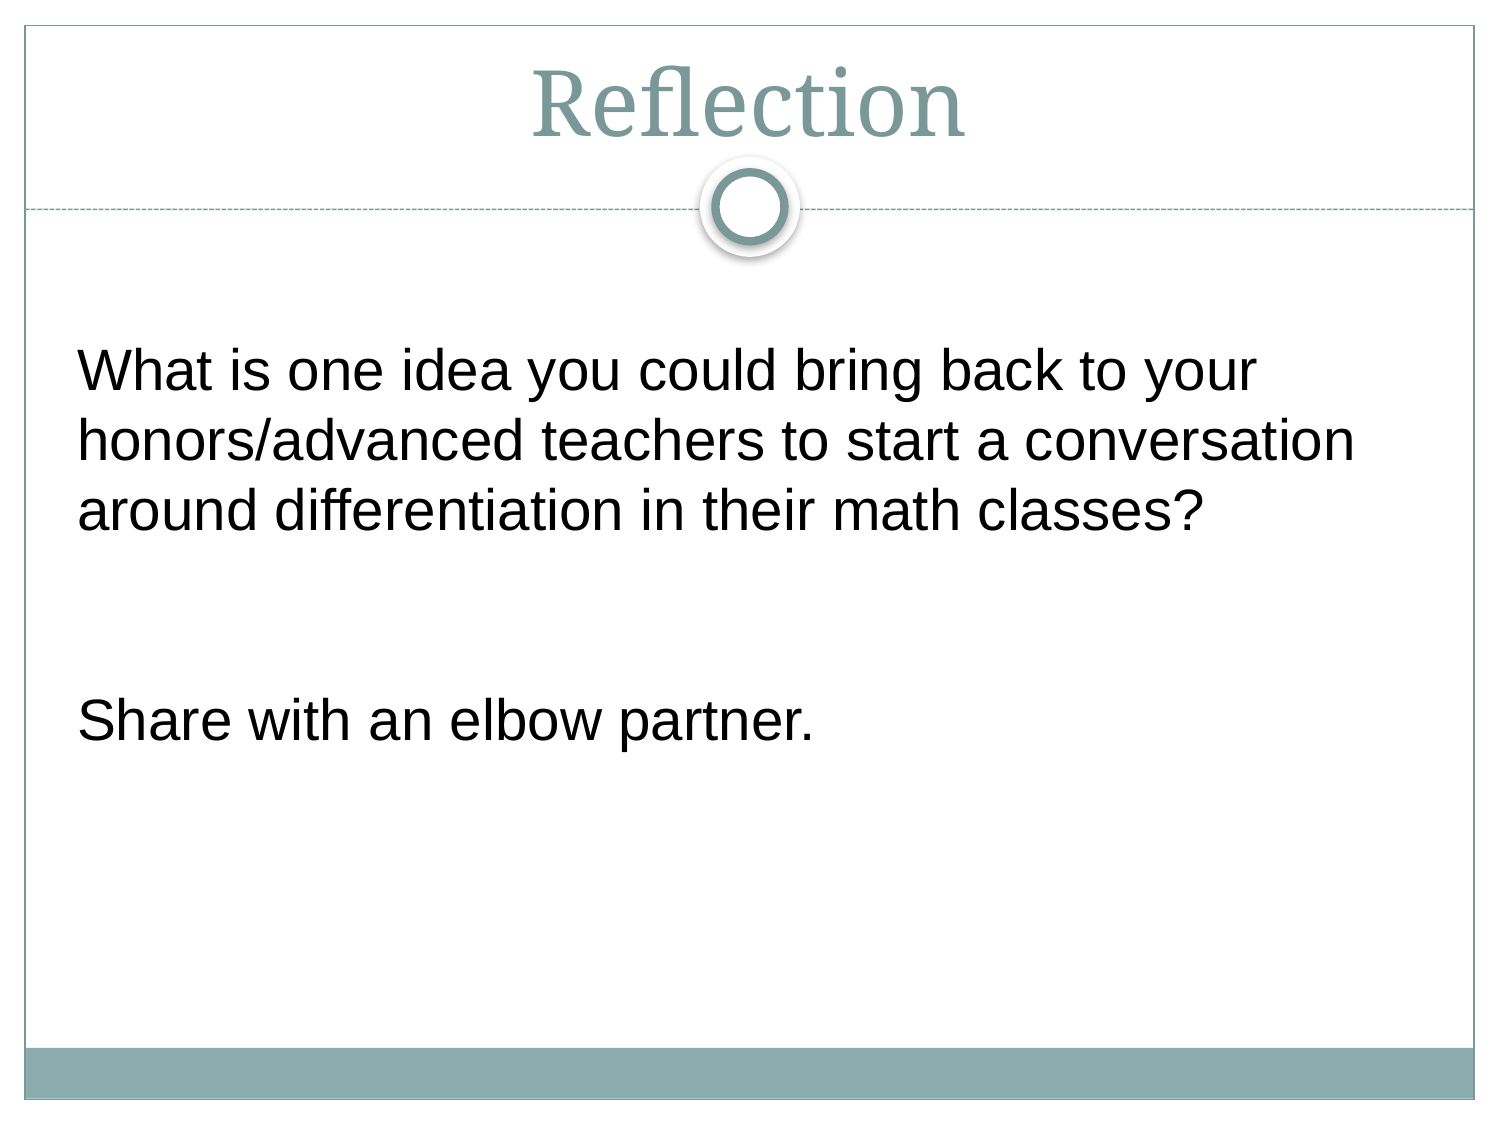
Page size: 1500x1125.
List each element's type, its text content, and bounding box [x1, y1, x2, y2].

text_box What is one idea you could bring back to your honors/advanced teachers to start a conversation around differentiation in their math classes? Share with an elbow partner. [62, 324, 1425, 760]
title Reflection [49, 37, 1450, 162]
